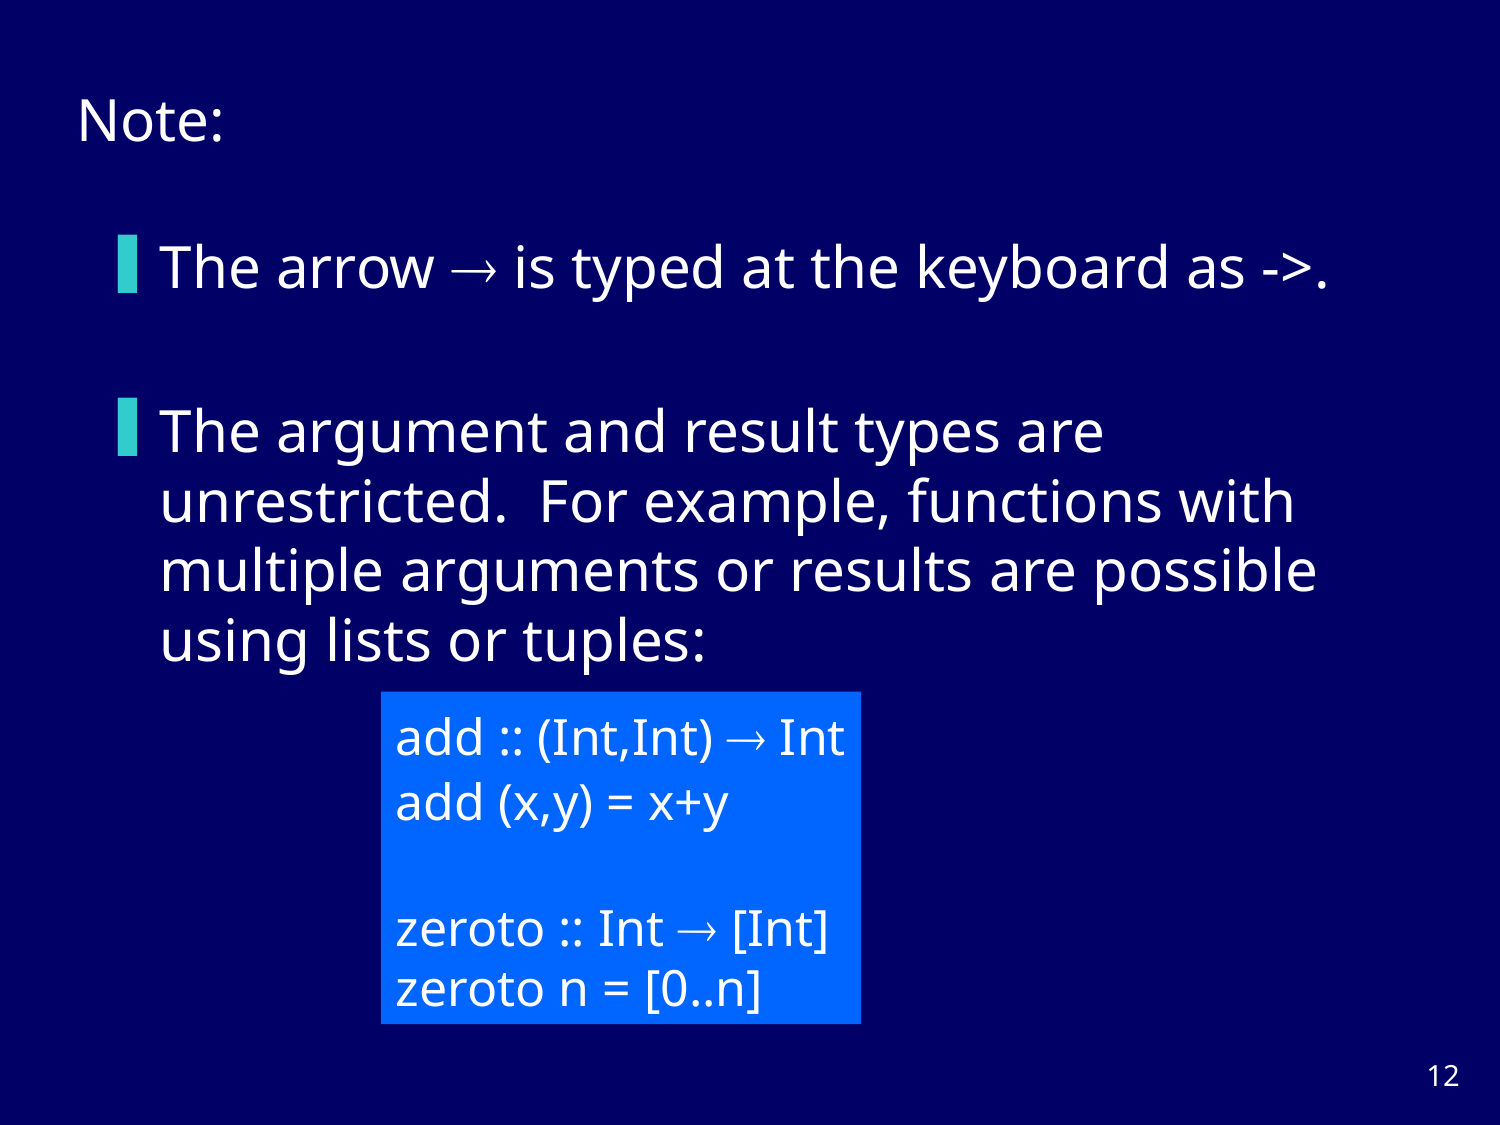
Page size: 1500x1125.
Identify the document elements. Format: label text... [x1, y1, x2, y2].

text_box Note: [61, 75, 240, 161]
text_box add :: (Int,Int)  Int add (x,y) = x+y zeroto :: Int  [Int] zeroto n = [0..n] [380, 691, 862, 1025]
slide_number 11 [1374, 1049, 1476, 1101]
text_box The arrow  is typed at the keyboard as ->. The argument and result types are unrestricted. For example, functions with multiple arguments or results are possible using lists or tuples: [88, 222, 1433, 630]
